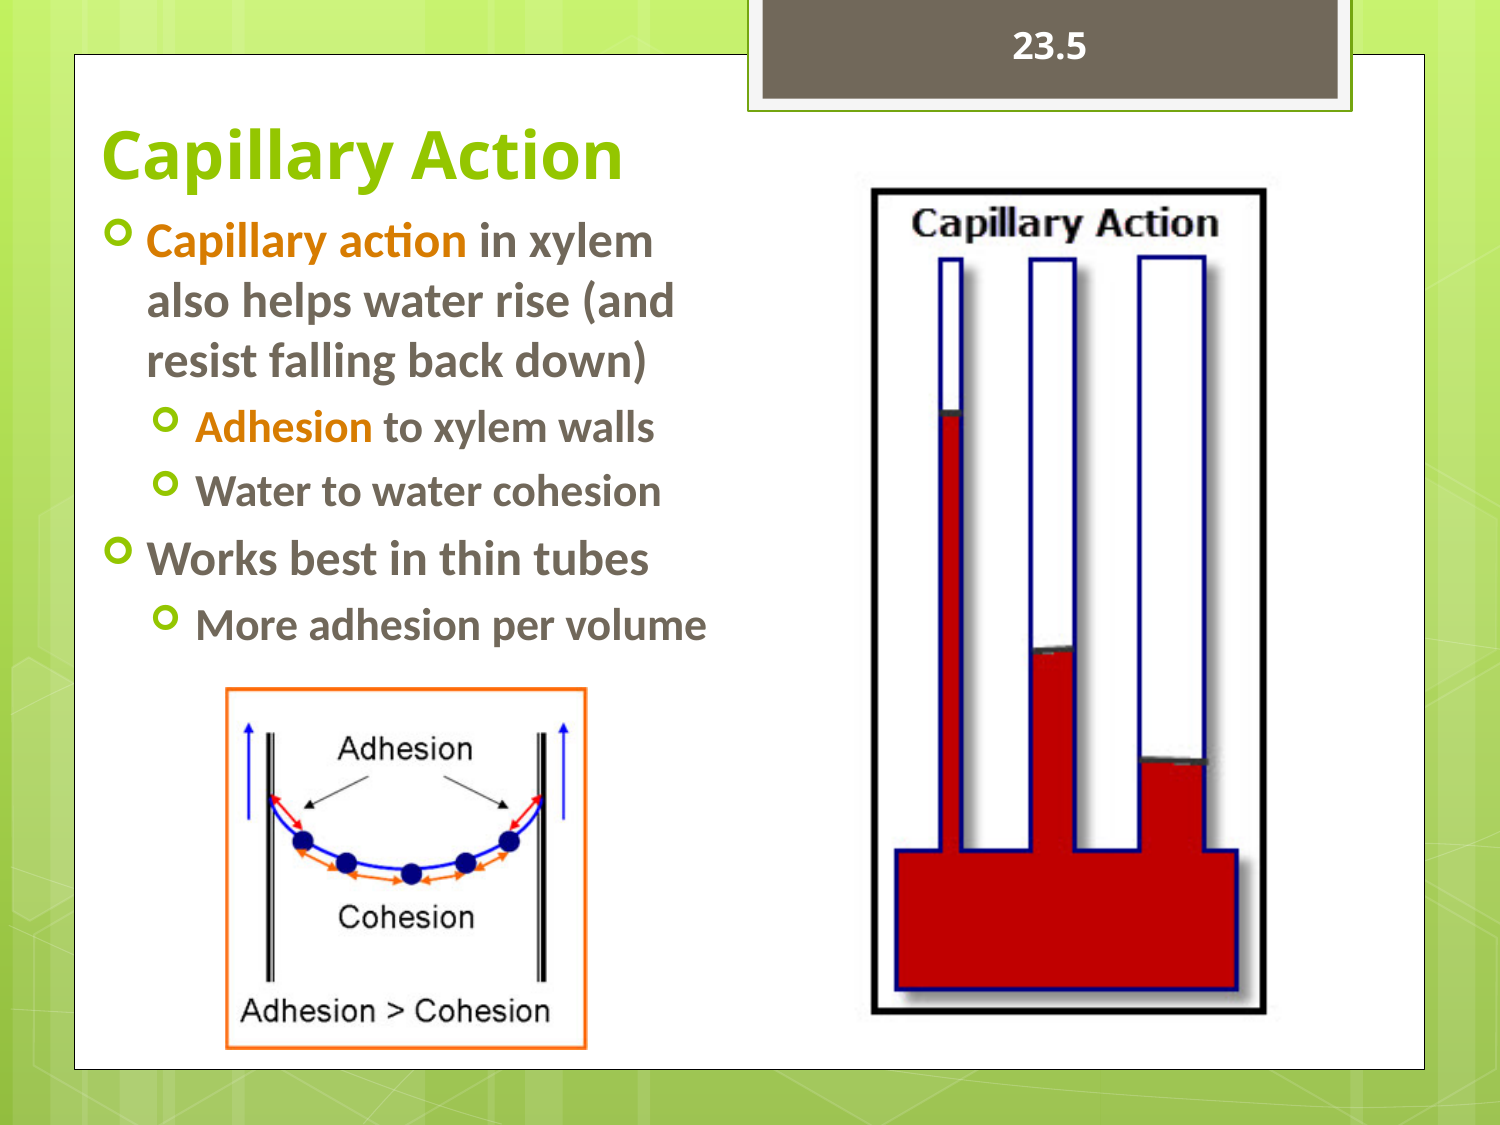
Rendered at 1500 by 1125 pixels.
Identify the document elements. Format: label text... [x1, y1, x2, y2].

title Capillary Action [85, 12, 1238, 200]
list Capillary action in xylem also helps water rise (and resist falling back down) Adhesion to xylem walls Water to water cohesion Works best in thin tubes More adhesion per volume [75, 200, 750, 1063]
text_box 23.5 [924, 14, 1175, 75]
picture [224, 687, 588, 1051]
picture [837, 153, 1302, 1051]
